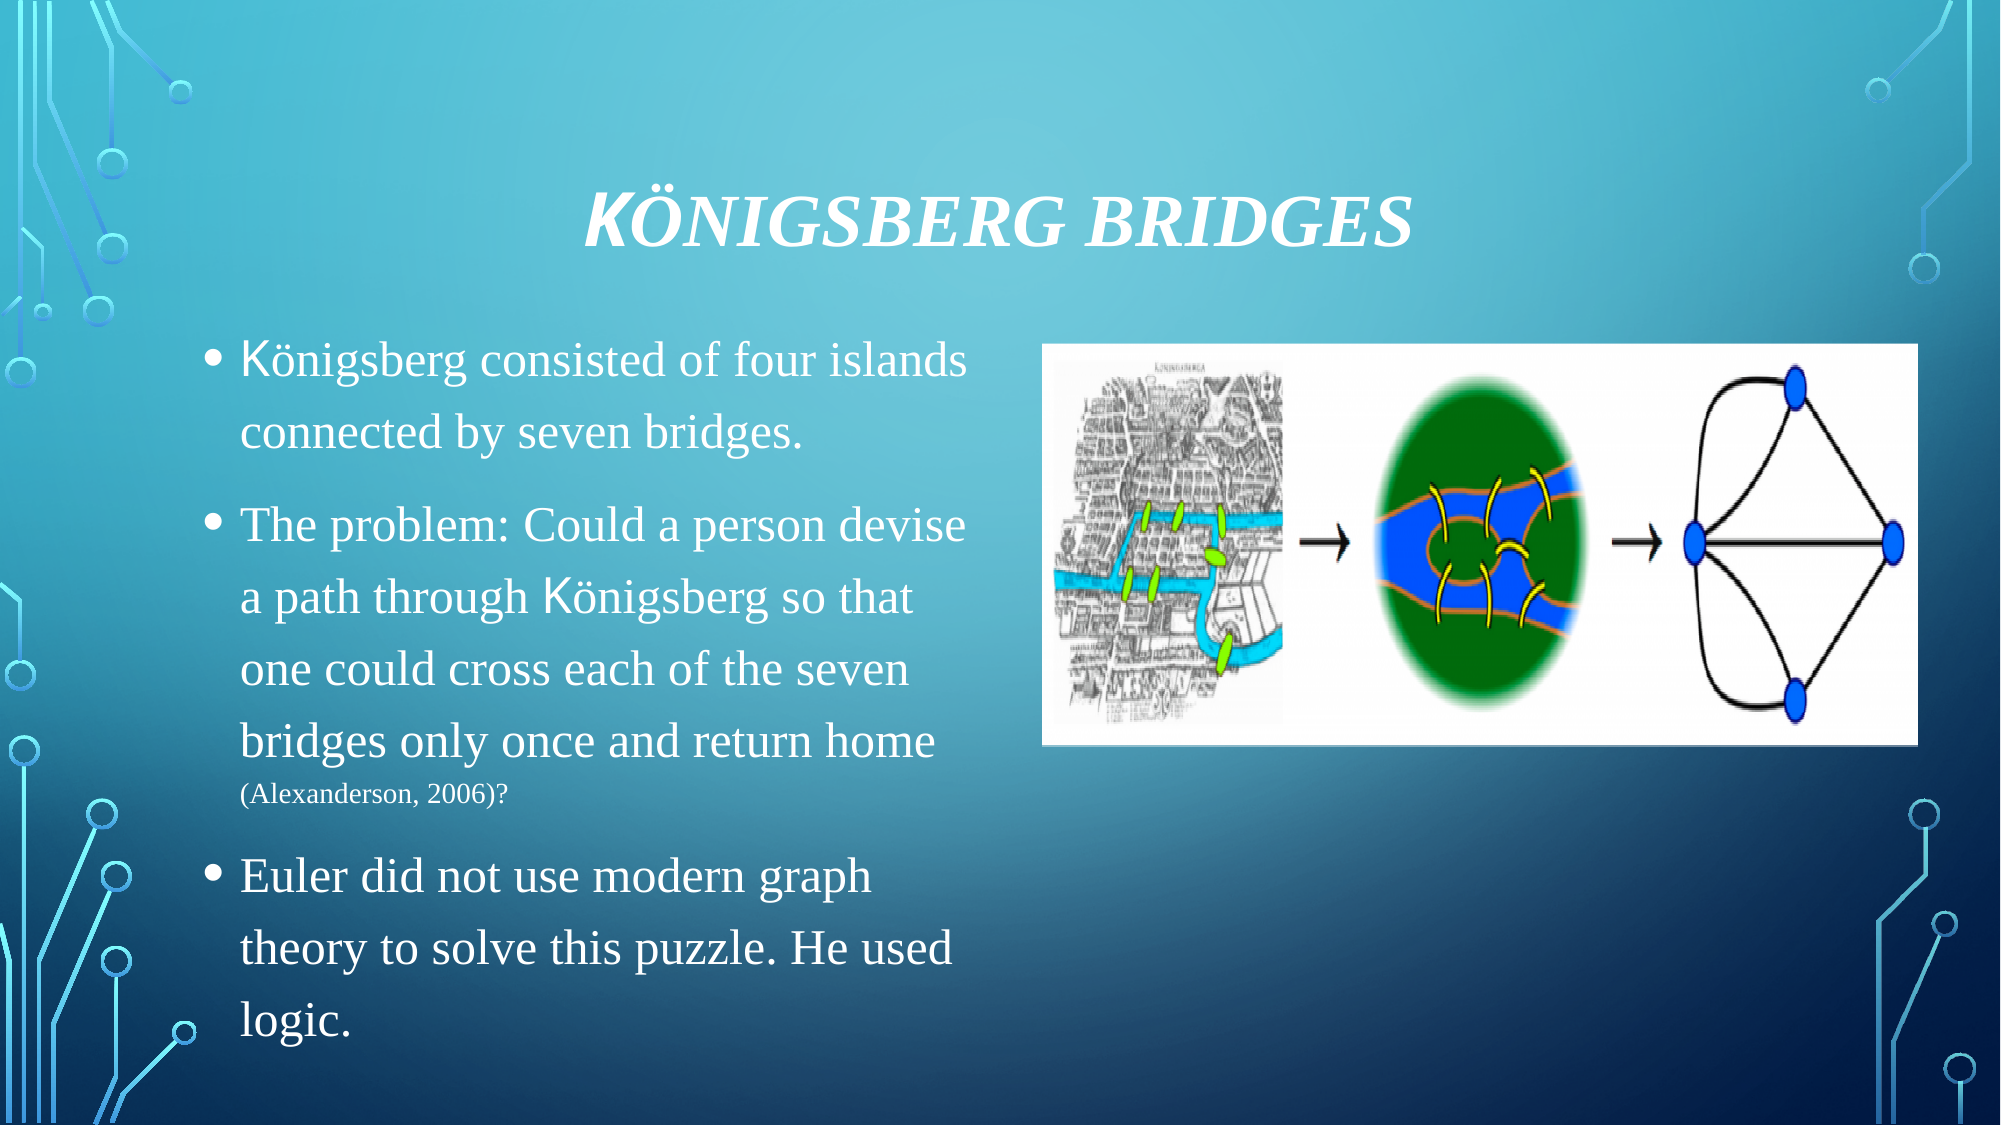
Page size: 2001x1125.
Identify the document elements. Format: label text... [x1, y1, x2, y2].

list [1042, 343, 1918, 748]
list Königsberg consisted of four islands connected by seven bridges. The problem: Could a person devise a path through Königsberg so that one could cross each of the seven bridges only once and return home (Alexanderson, 2006)? Euler did not use modern graph theory to solve this puzzle. He used logic. [187, 307, 988, 1076]
title Königsberg Bridges [187, 101, 1813, 344]
